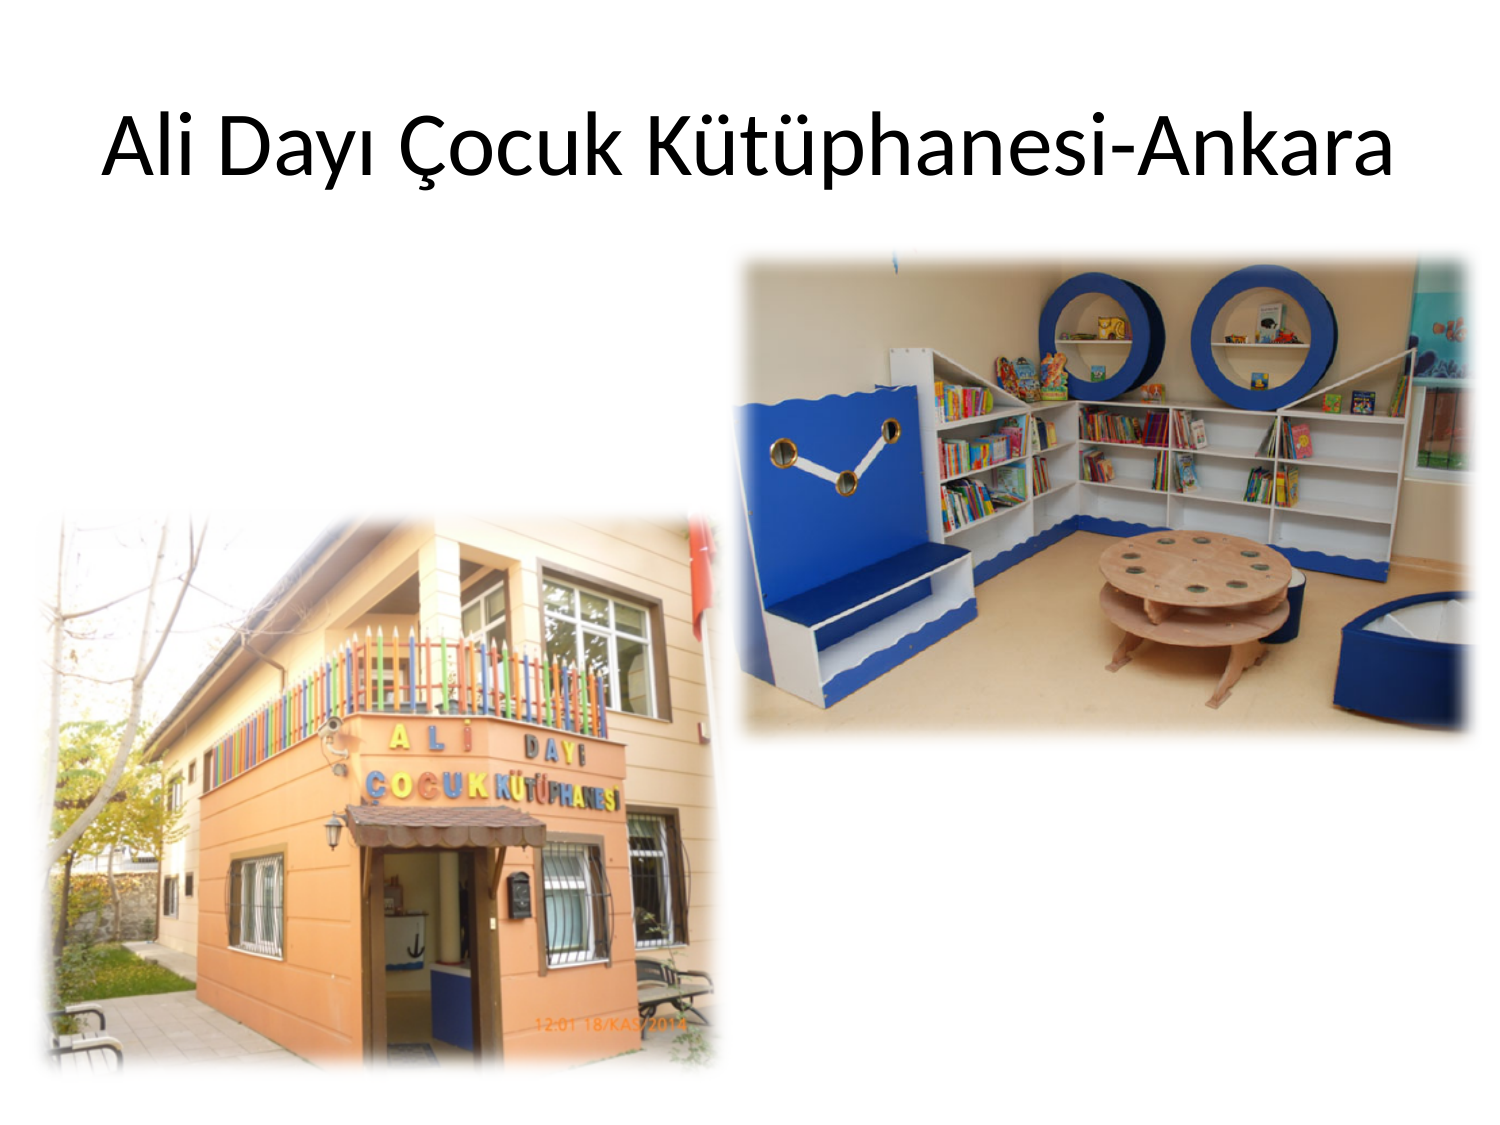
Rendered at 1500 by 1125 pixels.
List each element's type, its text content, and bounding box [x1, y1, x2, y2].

title Ali Dayı Çocuk Kütüphanesi-Ankara [75, 45, 1425, 233]
picture [29, 243, 1483, 1083]
